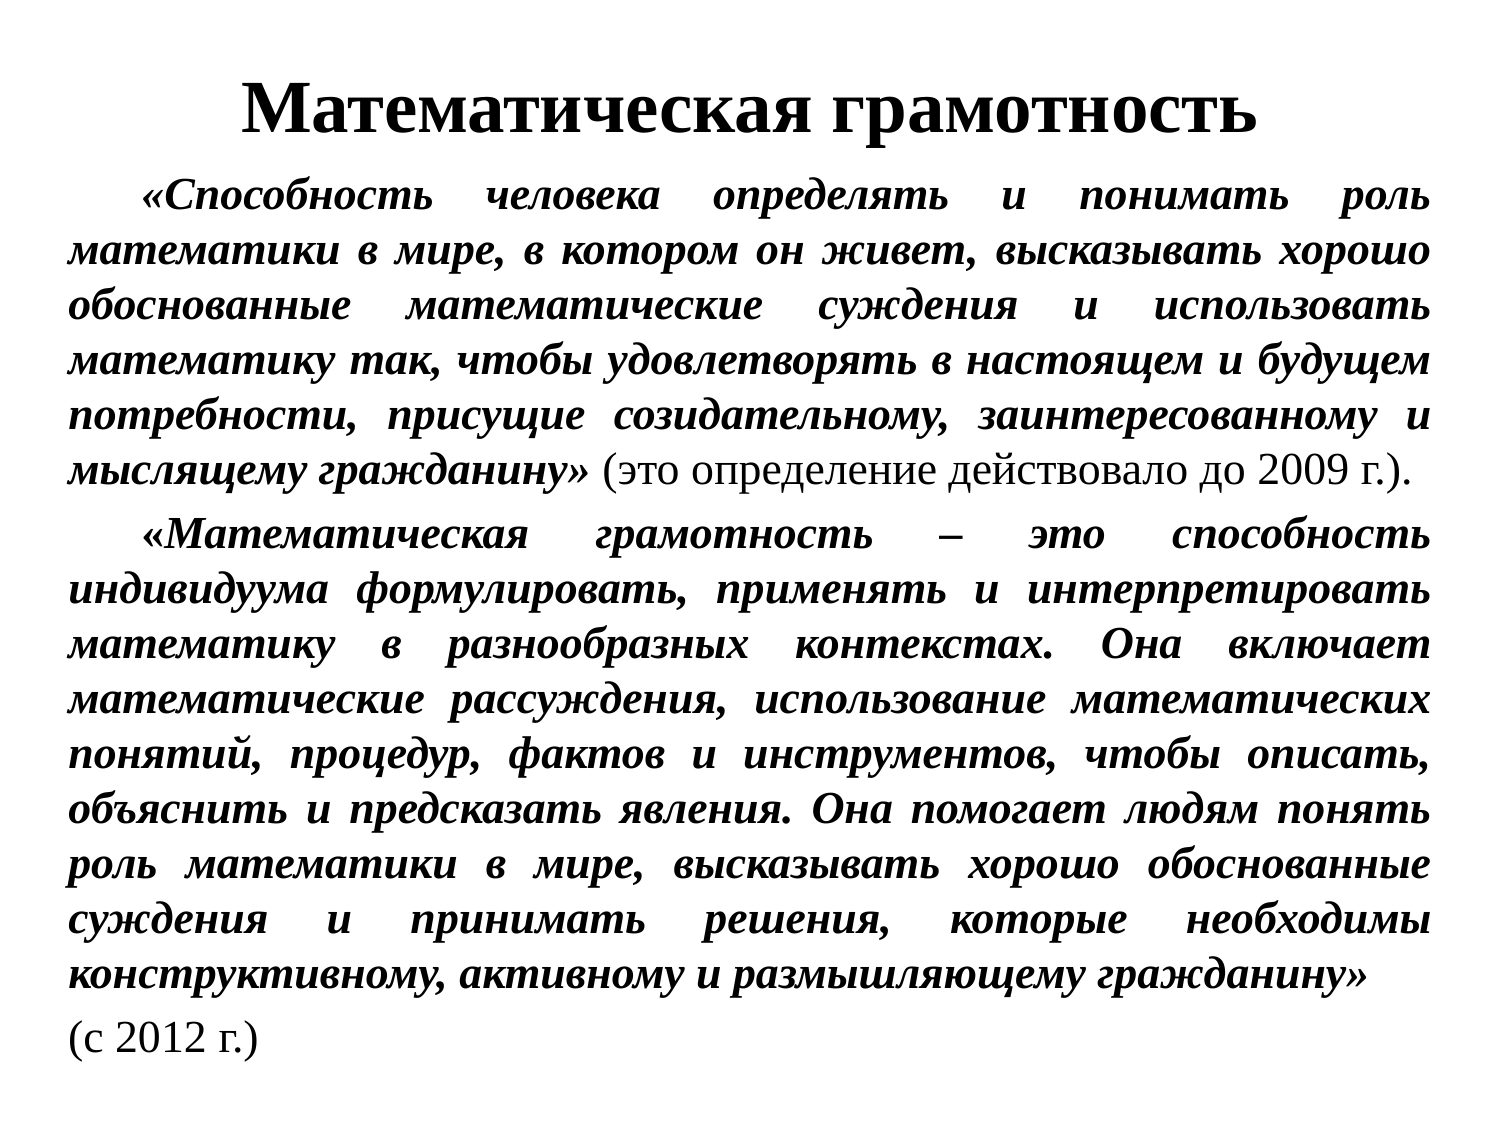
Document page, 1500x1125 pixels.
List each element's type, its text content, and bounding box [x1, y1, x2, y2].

list «Способность человека определять и понимать роль математики в мире, в котором он живет, высказывать хорошо обоснованные математические суждения и использовать математику так, чтобы удовлетворять в настоящем и будущем потребности, присущие созидательному, заинтересованному и мыслящему гражданину» (это определение действовало до 2009 г.). «Математическая грамотность – это способность индивидуума формулировать, применять и интерпретировать математику в разнообразных контекстах. Она включает математические рассуждения, использование математических понятий, процедур, фактов и инструментов, чтобы описать, объяснить и предсказать явления. Она помогает людям понять роль математики в мире, высказывать хорошо обоснованные суждения и принимать решения, которые необходимы конструктивному, активному и размышляющему гражданину» (с 2012 г.) [53, 156, 1447, 1070]
title Математическая грамотность [75, 45, 1425, 156]
